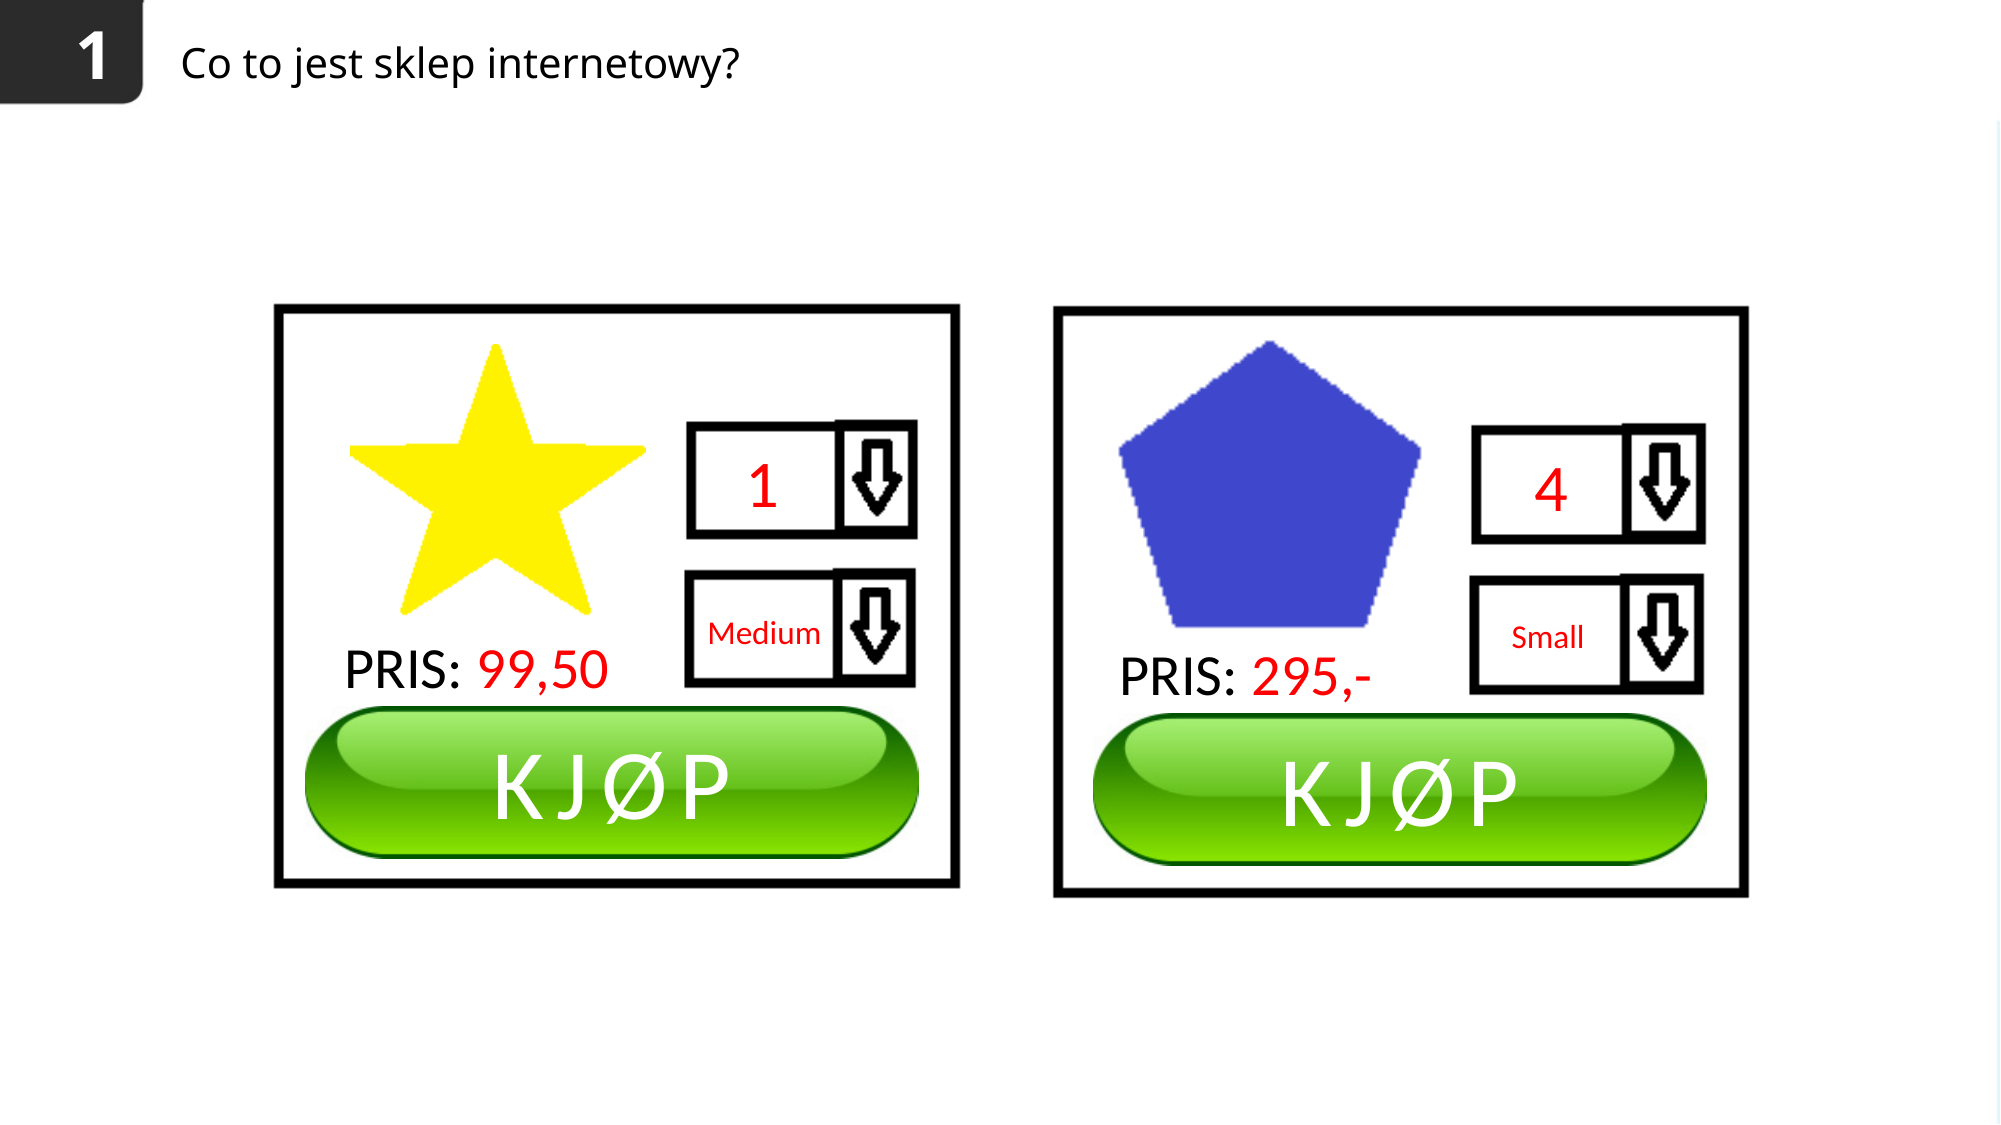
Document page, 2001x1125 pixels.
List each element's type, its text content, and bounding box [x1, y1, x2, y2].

title Co to jest sklep internetowy? [165, 34, 1864, 95]
picture [0, 0, 2000, 1124]
